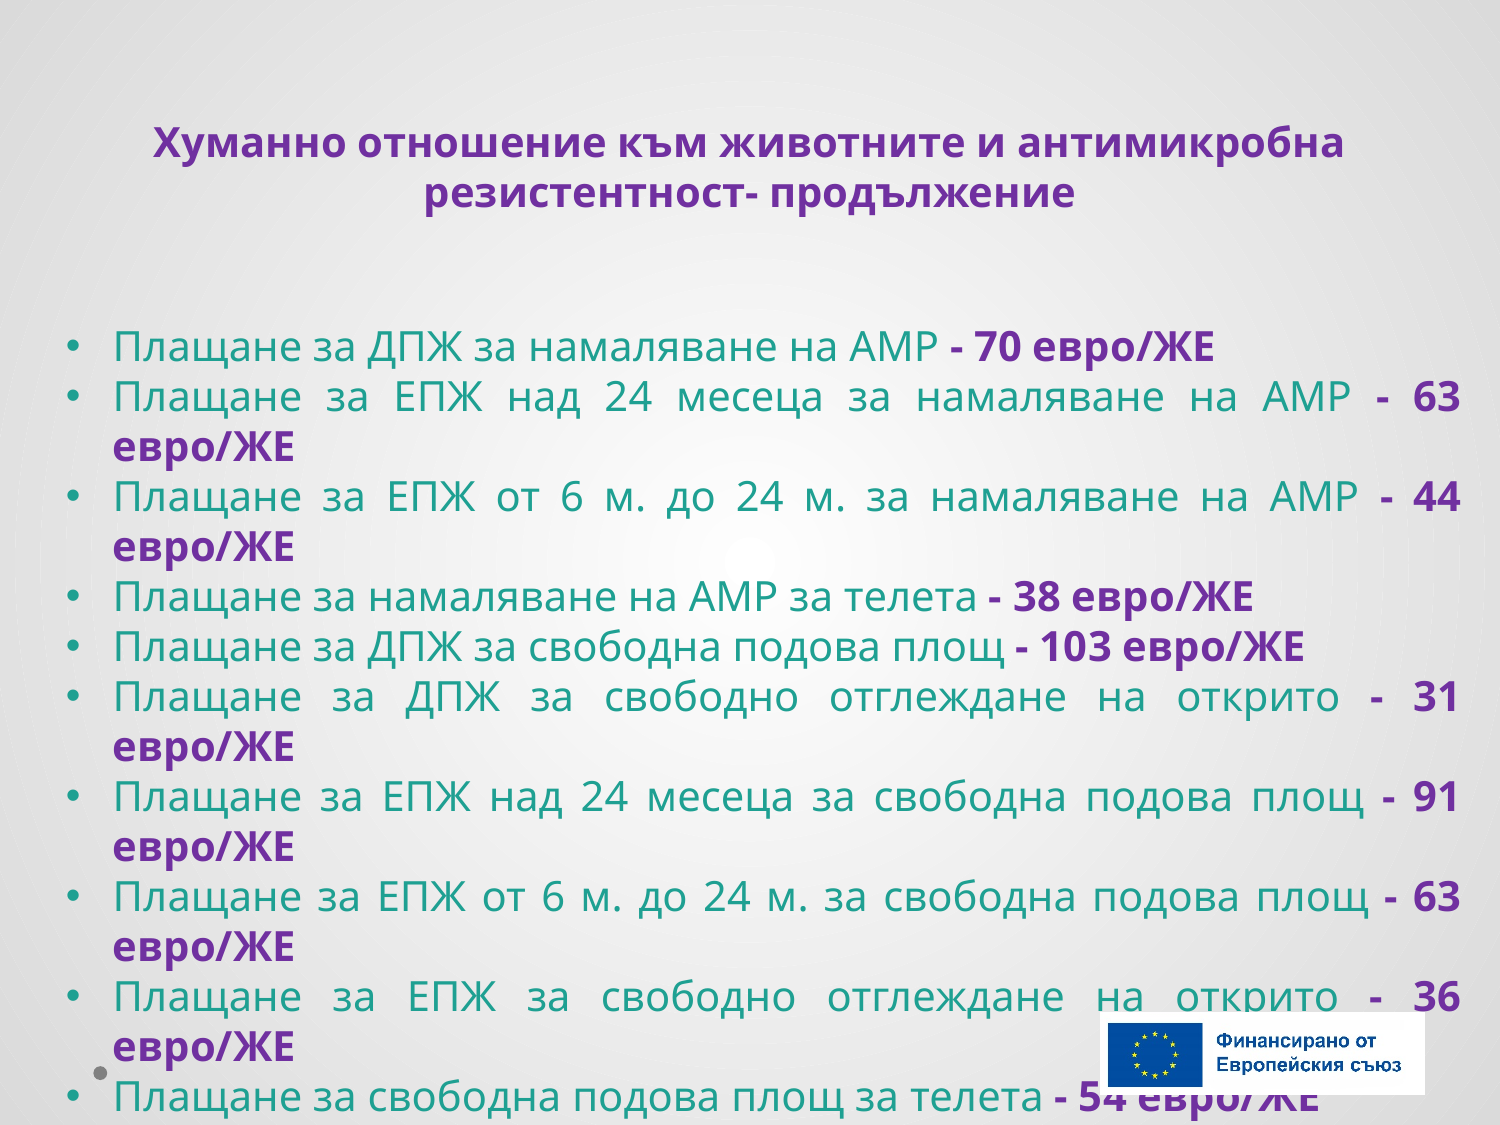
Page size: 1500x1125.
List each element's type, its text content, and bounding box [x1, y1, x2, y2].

picture [1099, 1012, 1426, 1095]
text_box Плащане за ДПЖ за намаляване на АМР - 70 евро/ЖЕ Плащане за ЕПЖ над 24 месеца за намаляване на АМР - 63 евро/ЖЕ Плащане за ЕПЖ от 6 м. до 24 м. за намаляване на АМР - 44 евро/ЖЕ Плащане за намаляване на АМР за телета - 38 евро/ЖЕ Плащане за ДПЖ за свободна подова площ - 103 евро/ЖЕ Плащане за ДПЖ за свободно отглеждане на открито - 31 евро/ЖЕ Плащане за ЕПЖ над 24 месеца за свободна подова площ - 91 евро/ЖЕ Плащане за ЕПЖ от 6 м. до 24 м. за свободна подова площ - 63 евро/ЖЕ Плащане за ЕПЖ за свободно отглеждане на открито - 36 евро/ЖЕ Плащане за свободна подова площ за телета - 54 евро/ЖЕ [51, 312, 1477, 1125]
text_box Хуманно отношение към животните и антимикробна резистентност- продължение [51, 108, 1449, 224]
